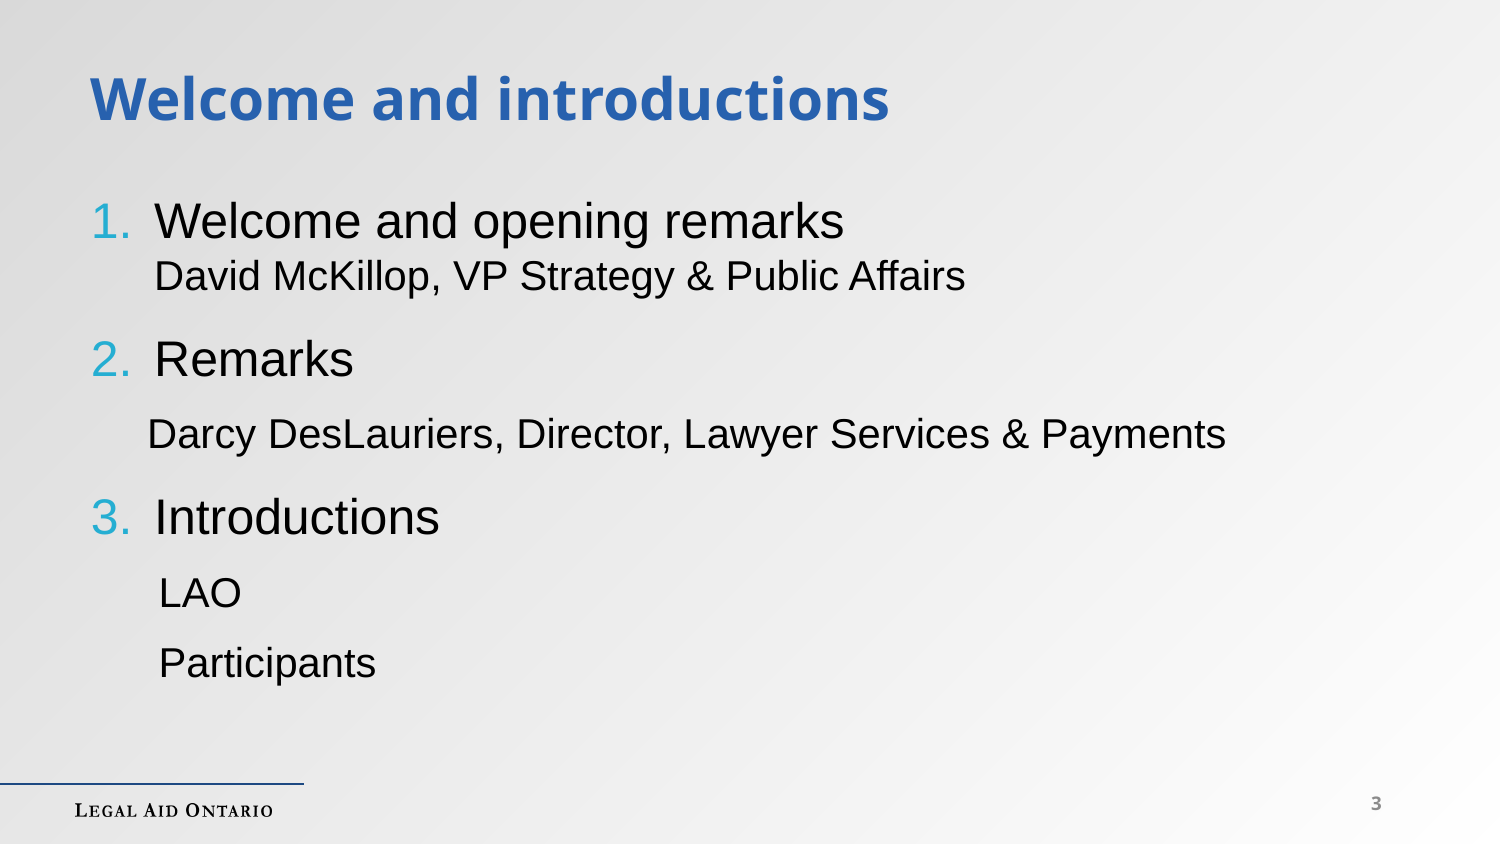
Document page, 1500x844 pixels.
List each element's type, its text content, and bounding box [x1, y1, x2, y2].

picture [75, 803, 272, 817]
slide_number 3 [1059, 782, 1397, 827]
title Welcome and introductions [75, 62, 1422, 140]
list Welcome and opening remarks David McKillop, VP Strategy & Public Affairs Remarks Darcy DesLauriers, Director, Lawyer Services & Payments Introductions LAO Participants [75, 180, 1422, 741]
